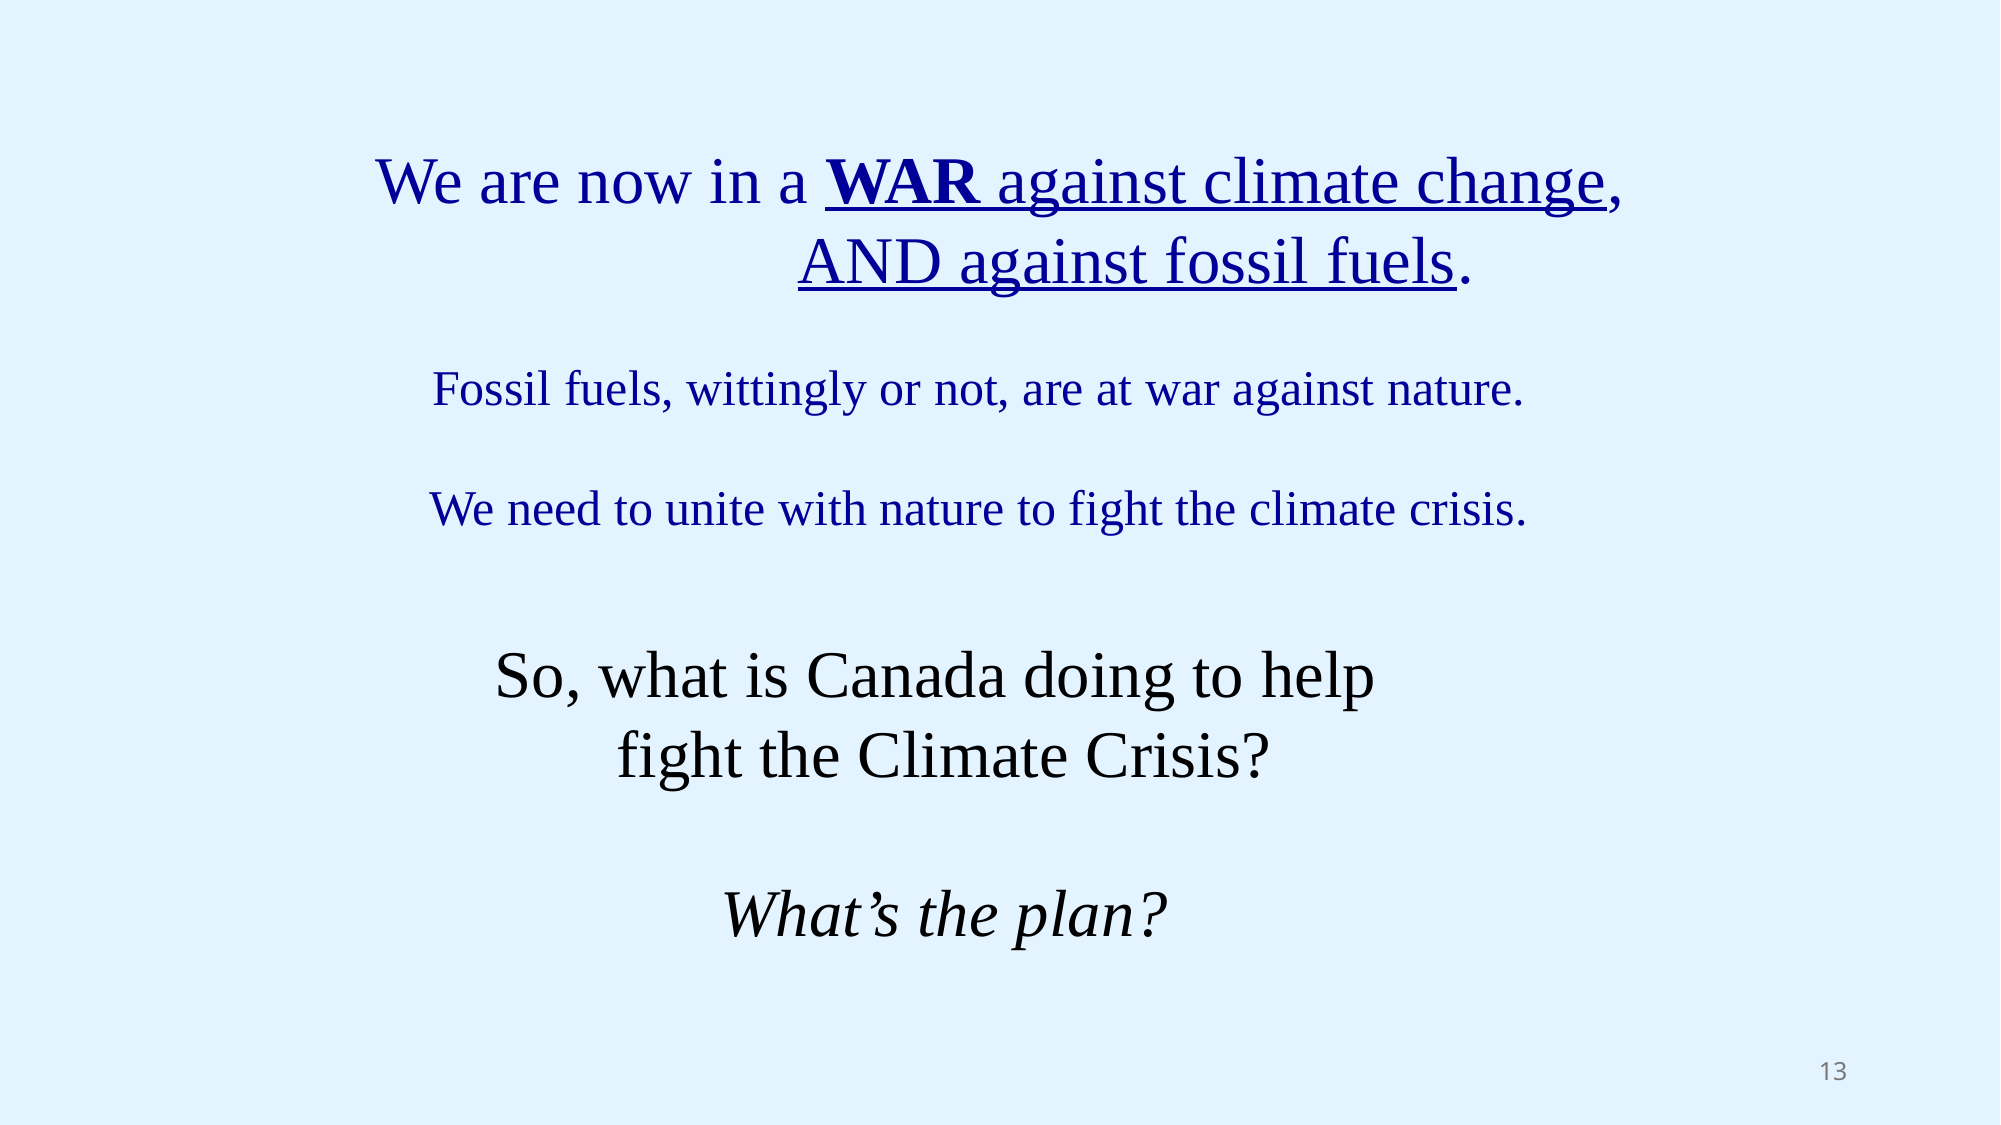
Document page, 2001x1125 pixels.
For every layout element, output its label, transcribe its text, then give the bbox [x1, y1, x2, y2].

text_box So, what is Canada doing to help fight the Climate Crisis? What’s the plan? [479, 623, 1410, 958]
text_box We are now in a WAR against climate change, AND against fossil fuels. [360, 129, 1640, 304]
slide_number 13 [1412, 1042, 1863, 1103]
text_box Fossil fuels, wittingly or not, are at war against nature. We need to unite with nature to fight the climate crisis. [414, 347, 1544, 543]
